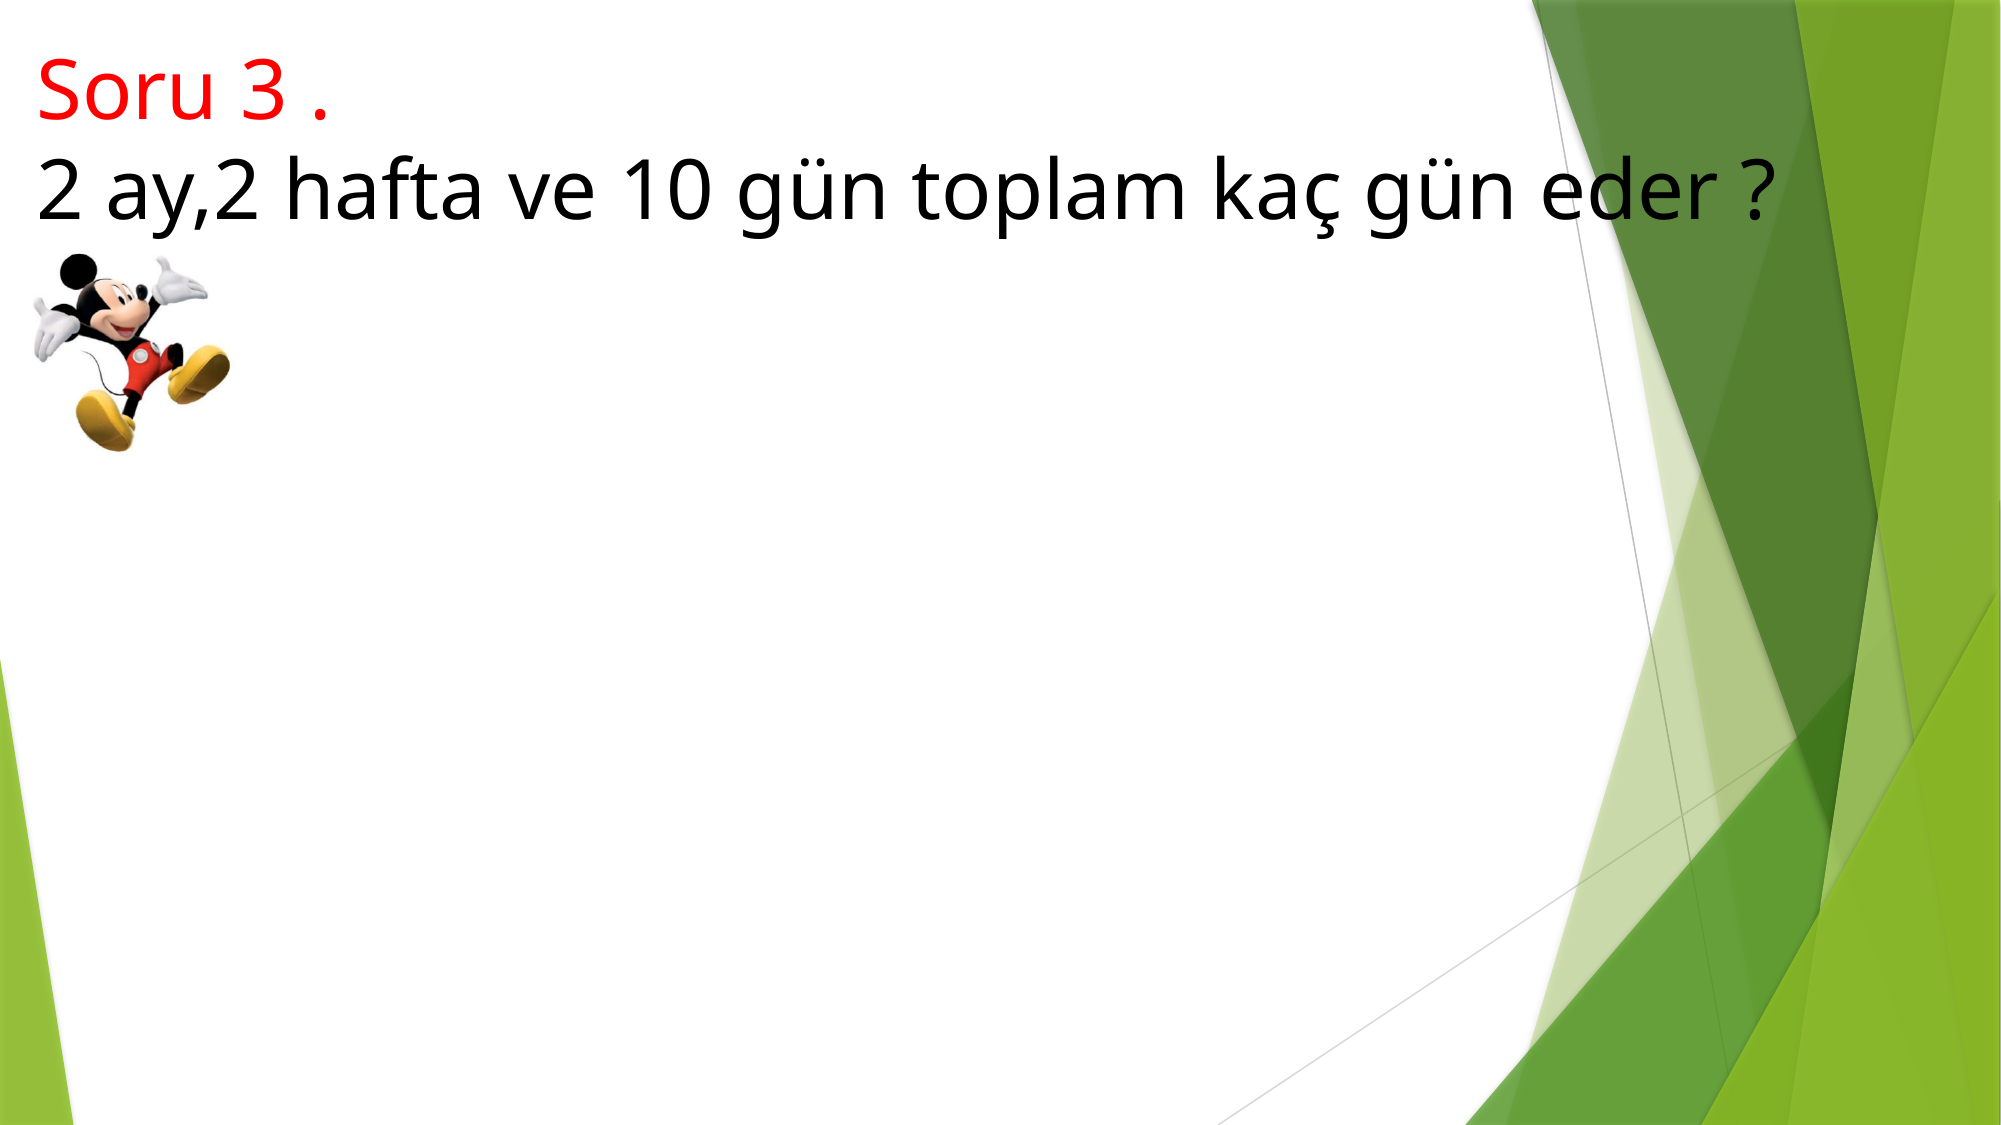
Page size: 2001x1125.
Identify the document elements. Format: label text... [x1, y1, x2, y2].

title Soru 3 . 2 ay,2 hafta ve 10 gün toplam kaç gün eder ? [21, 28, 1832, 245]
picture [20, 244, 236, 459]
